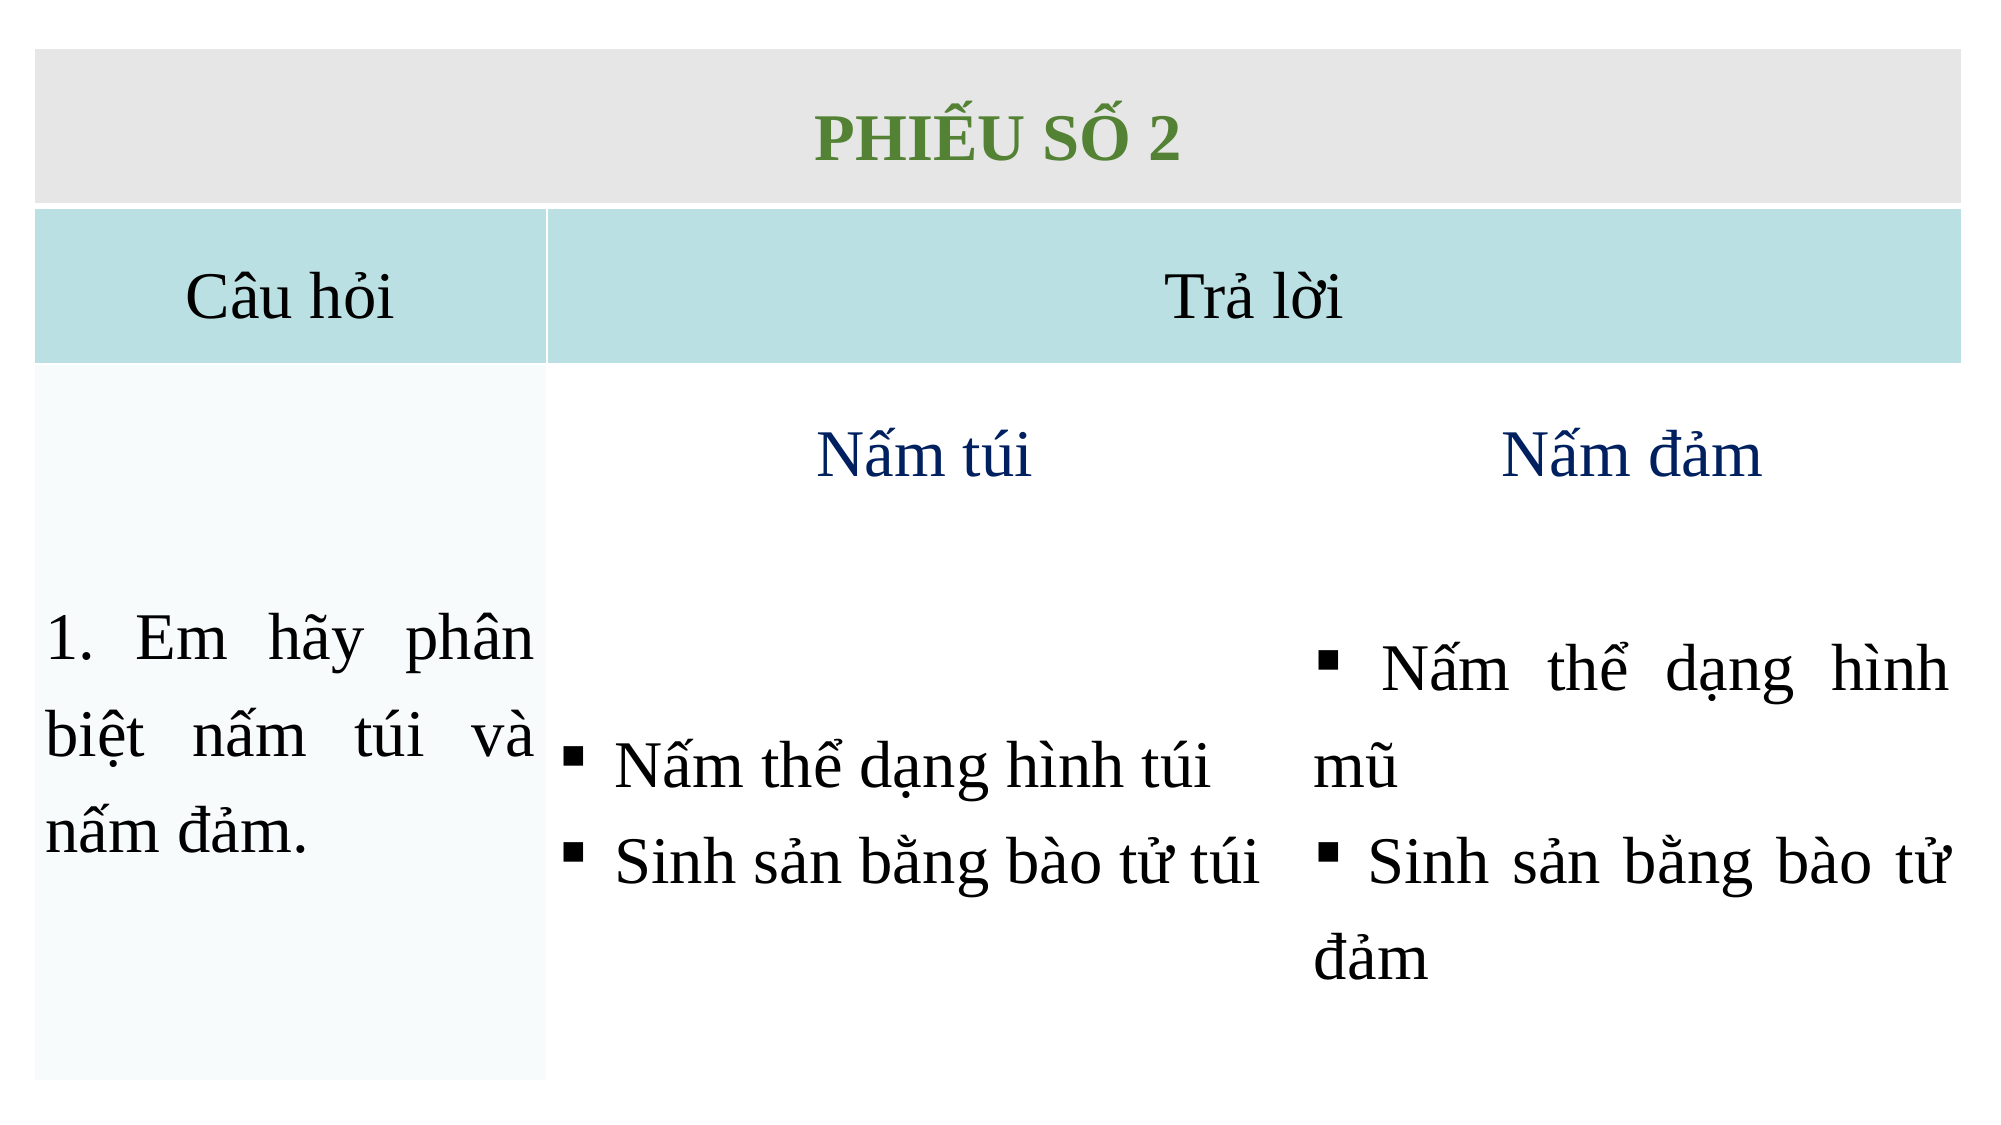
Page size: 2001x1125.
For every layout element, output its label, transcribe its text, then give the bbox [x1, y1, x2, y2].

table_cell Nấm thể dạng hình túi Sinh sản bằng bào tử túi [548, 523, 1302, 1080]
table_cell Trả lời [548, 209, 1961, 363]
table_cell Nấm thể dạng hình mũ Sinh sản bằng bào tử đảm [1304, 523, 1961, 1080]
table_cell Câu hỏi [35, 209, 546, 363]
table_cell 1. Em hãy phân biệt nấm túi và nấm đảm. [35, 365, 546, 1080]
table_header PHIẾU SỐ 2 [35, 49, 1961, 203]
table_cell Nấm túi [548, 365, 1302, 521]
table_cell Nấm đảm [1304, 365, 1961, 521]
